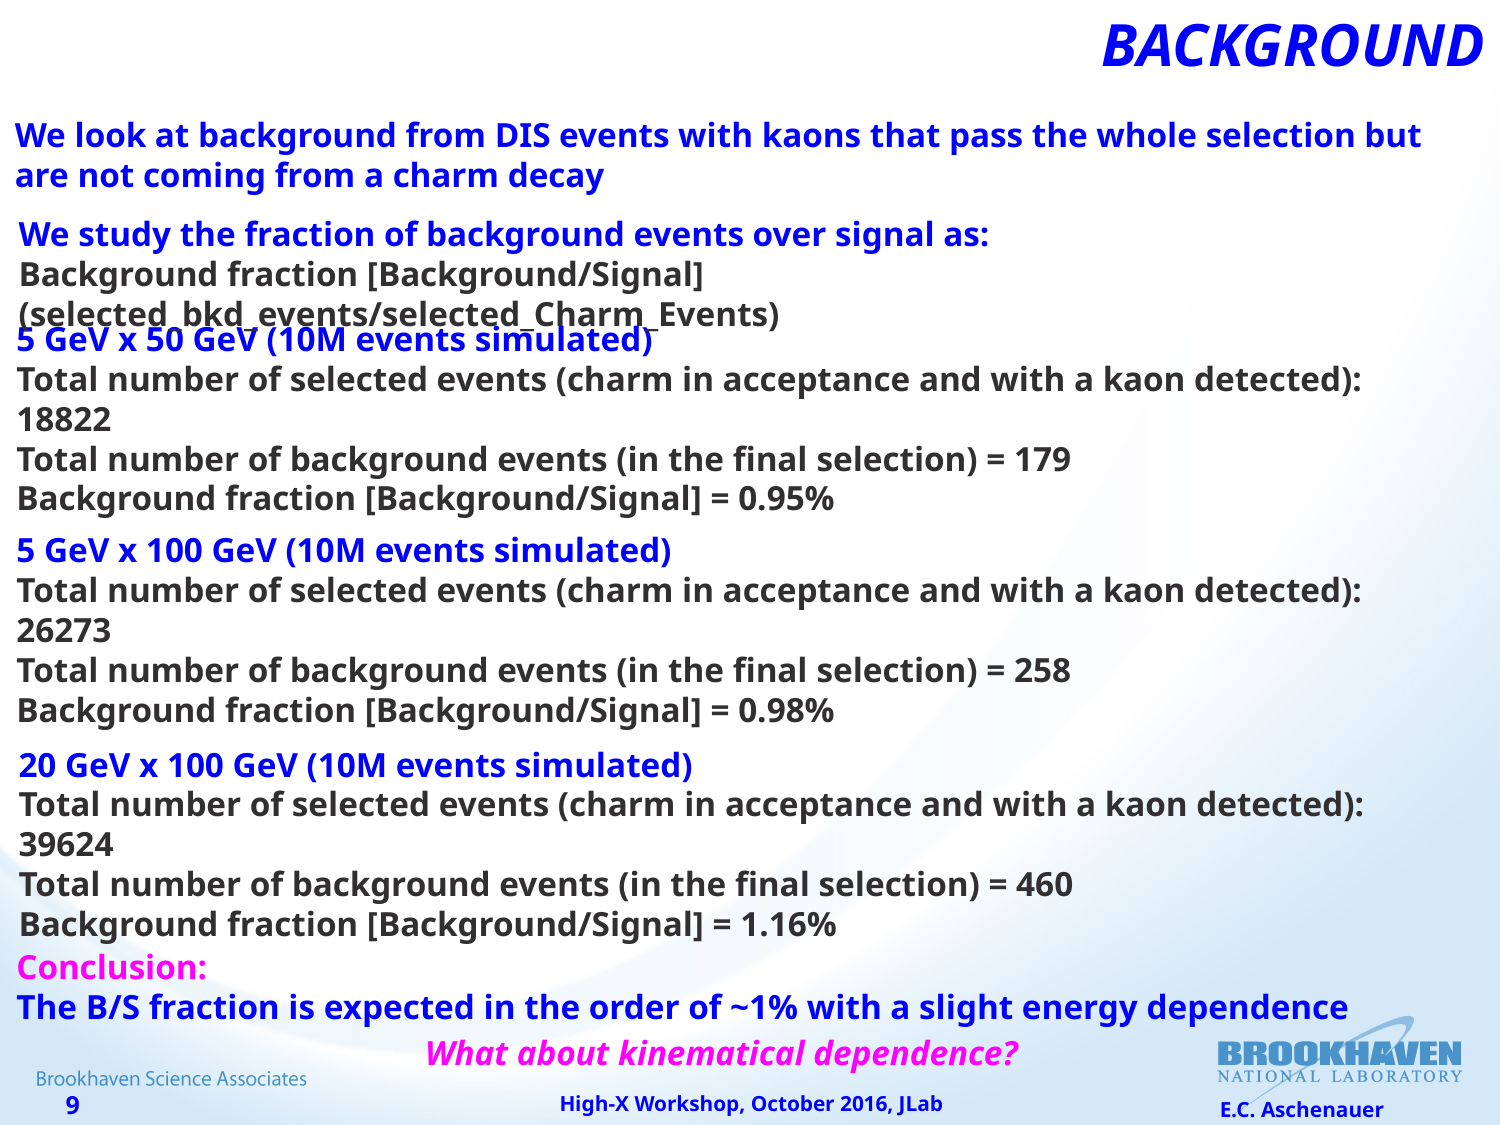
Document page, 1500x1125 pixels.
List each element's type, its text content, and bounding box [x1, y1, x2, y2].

text_box 5 GeV x 50 GeV (10M events simulated) Total number of selected events (charm in acceptance and with a kaon detected): 18822 Total number of background events (in the final selection) = 179 Background fraction [Background/Signal] = 0.95% [1, 310, 1437, 521]
text_box What about kinematical dependence? [410, 1024, 1034, 1080]
footer High-X Workshop, October 2016, JLab [436, 1066, 1067, 1125]
text_box We look at background from DIS events with kaons that pass the whole selection but are not coming from a charm decay [0, 106, 1500, 202]
title Background [124, 0, 1500, 101]
slide_number 9 [0, 1070, 95, 1125]
picture [0, 202, 1500, 1125]
text_box 5 GeV x 100 GeV (10M events simulated) Total number of selected events (charm in acceptance and with a kaon detected): 26273 Total number of background events (in the final selection) = 258 Background fraction [Background/Signal] = 0.98% [1, 521, 1437, 737]
text_box 20 GeV x 100 GeV (10M events simulated) Total number of selected events (charm in acceptance and with a kaon detected): 39624 Total number of background events (in the final selection) = 460 Background fraction [Background/Signal] = 1.16% [3, 736, 1440, 951]
slide_number E.C. Aschenauer [1204, 1066, 1481, 1125]
text_box We study the fraction of background events over signal as: Background fraction [Background/Signal] (selected_bkd_events/selected_Charm_Events) [3, 205, 1484, 340]
picture [0, 1, 1500, 106]
text_box Conclusion: The B/S fraction is expected in the order of ~1% with a slight energy dependence [1, 939, 1437, 1034]
